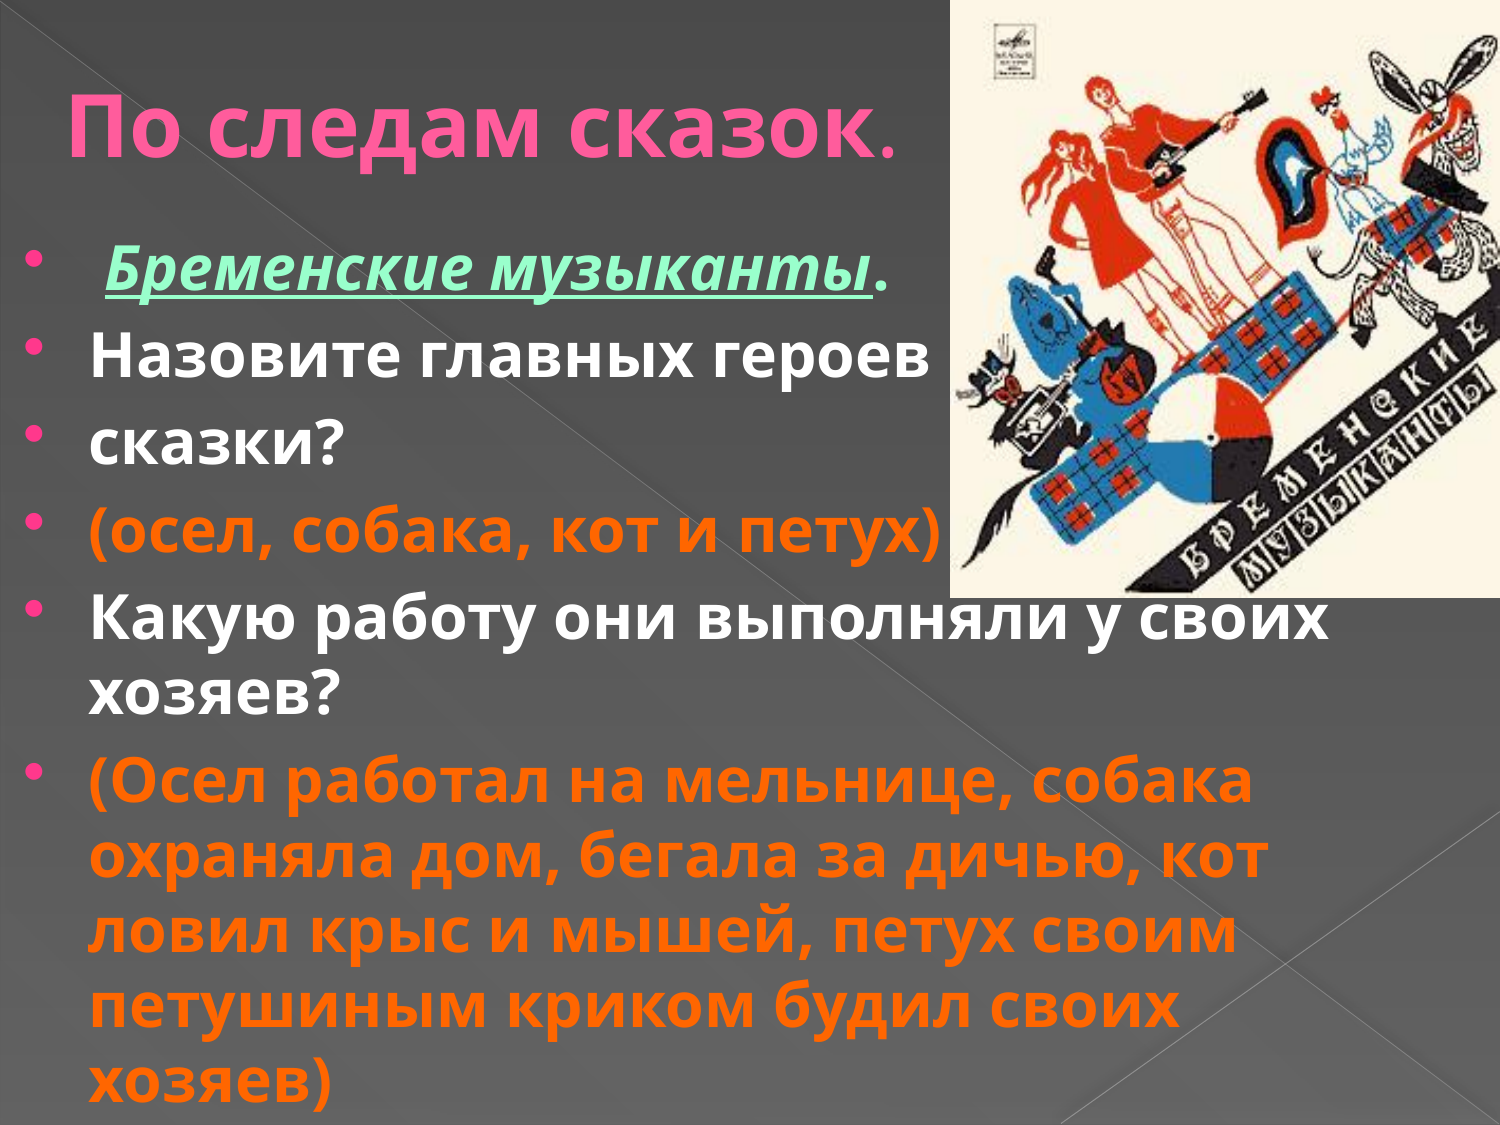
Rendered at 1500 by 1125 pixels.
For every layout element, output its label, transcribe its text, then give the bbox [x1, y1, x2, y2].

picture [950, 0, 1500, 599]
title По следам сказок. [49, 37, 941, 208]
list Бременские музыканты. Назовите главных героев сказки? (осел, собака, кот и петух) Какую работу они выполняли у своих хозяев? (Осел работал на мельнице, собака охраняла дом, бегала за дичью, кот ловил крыс и мышей, петух своим петушиным криком будил своих хозяев) [0, 219, 1451, 1125]
